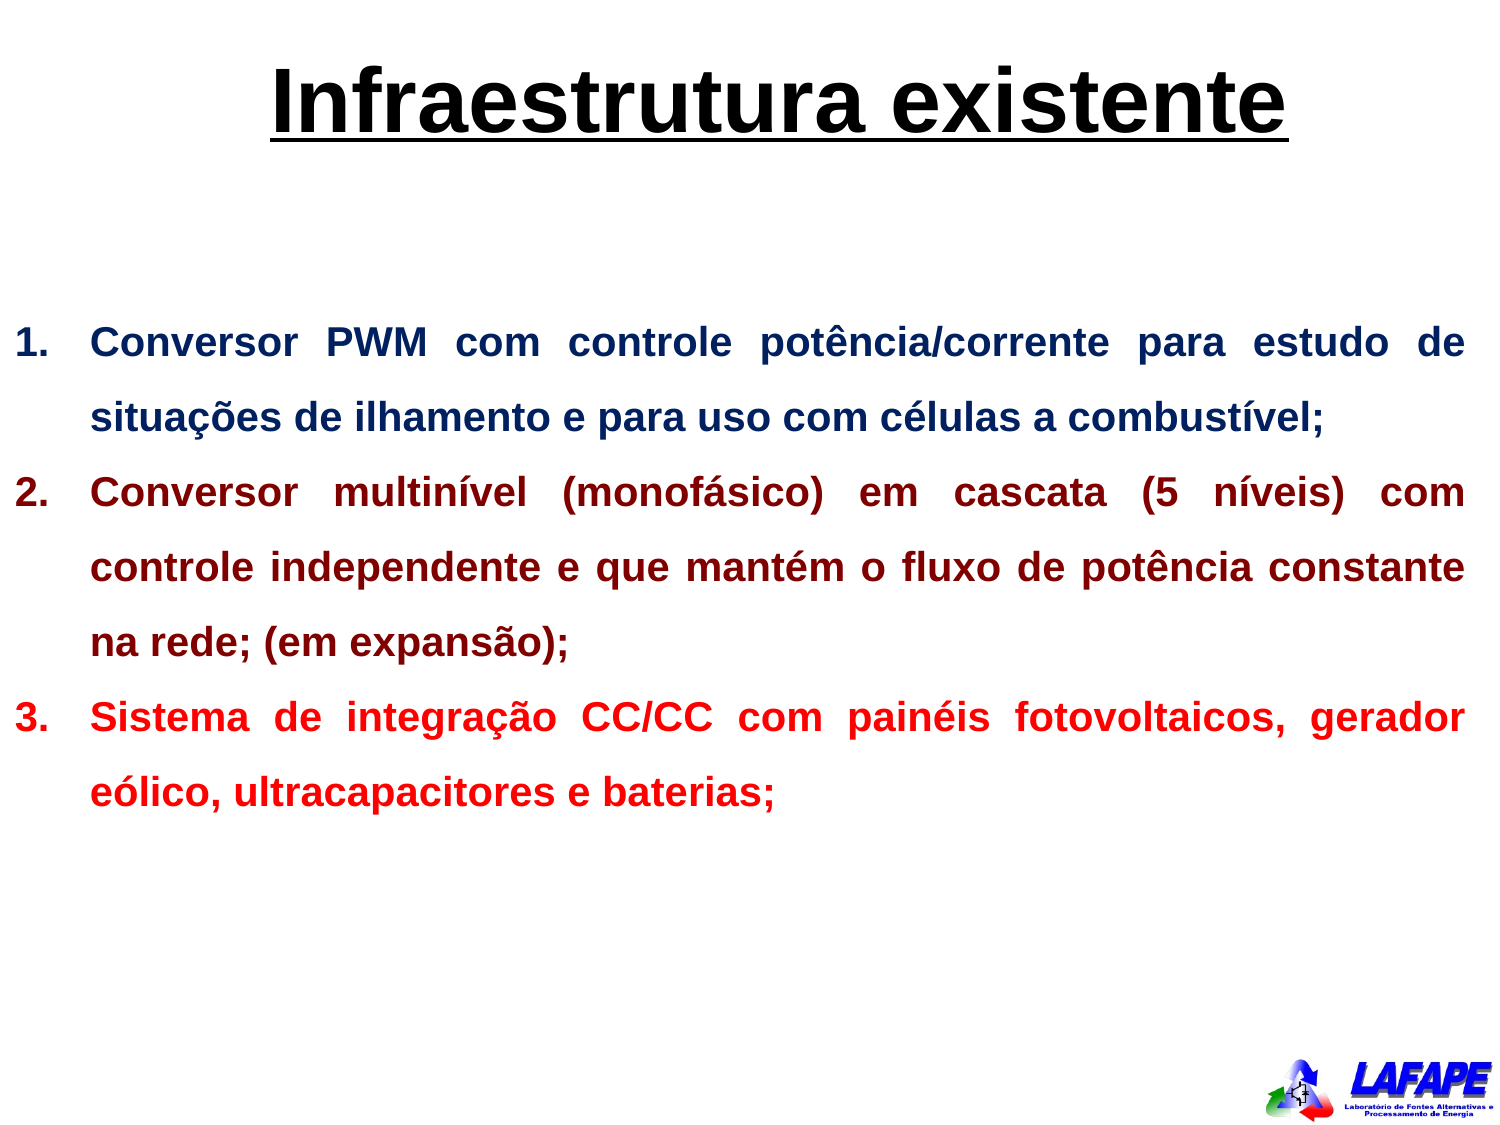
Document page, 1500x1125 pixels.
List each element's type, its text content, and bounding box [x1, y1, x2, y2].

text_box Conversor PWM com controle potência/corrente para estudo de situações de ilhamento e para uso com células a combustível; Conversor multinível (monofásico) em cascata (5 níveis) com controle independente e que mantém o fluxo de potência constante na rede; (em expansão); Sistema de integração CC/CC com painéis fotovoltaicos, gerador eólico, ultracapacitores e baterias; [0, 282, 1481, 898]
picture [1260, 1054, 1500, 1124]
text_box Infraestrutura existente [218, 18, 1341, 173]
